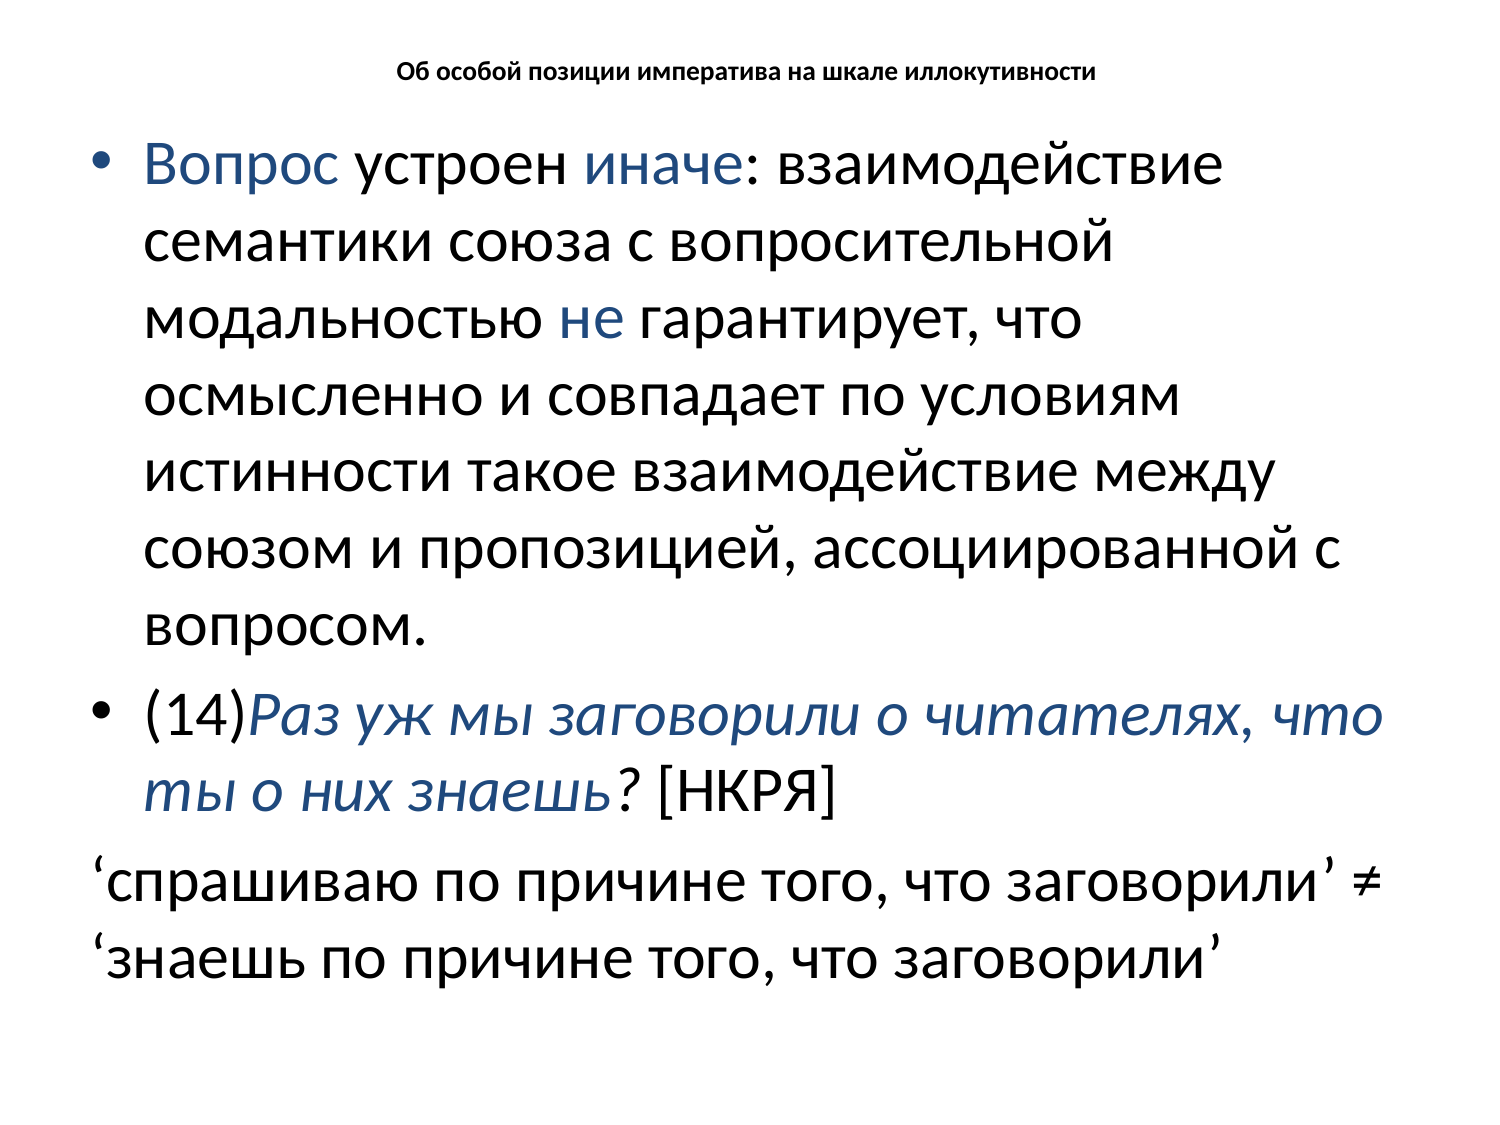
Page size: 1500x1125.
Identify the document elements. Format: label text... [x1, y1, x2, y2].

title Об особой позиции императива на шкале иллокутивности [75, 45, 1425, 94]
list Вопрос устроен иначе: взаимодействие семантики союза с вопросительной модальностью не гарантирует, что осмысленно и совпадает по условиям истинности такое взаимодействие между союзом и пропозицией, ассоциированной с вопросом. (14)Раз уж мы заговорили о читателях, что ты о них знаешь? [НКРЯ] ‘спрашиваю по причине того, что заговорили’ ≠ ‘знаешь по причине того, что заговорили’ [75, 113, 1425, 1005]
